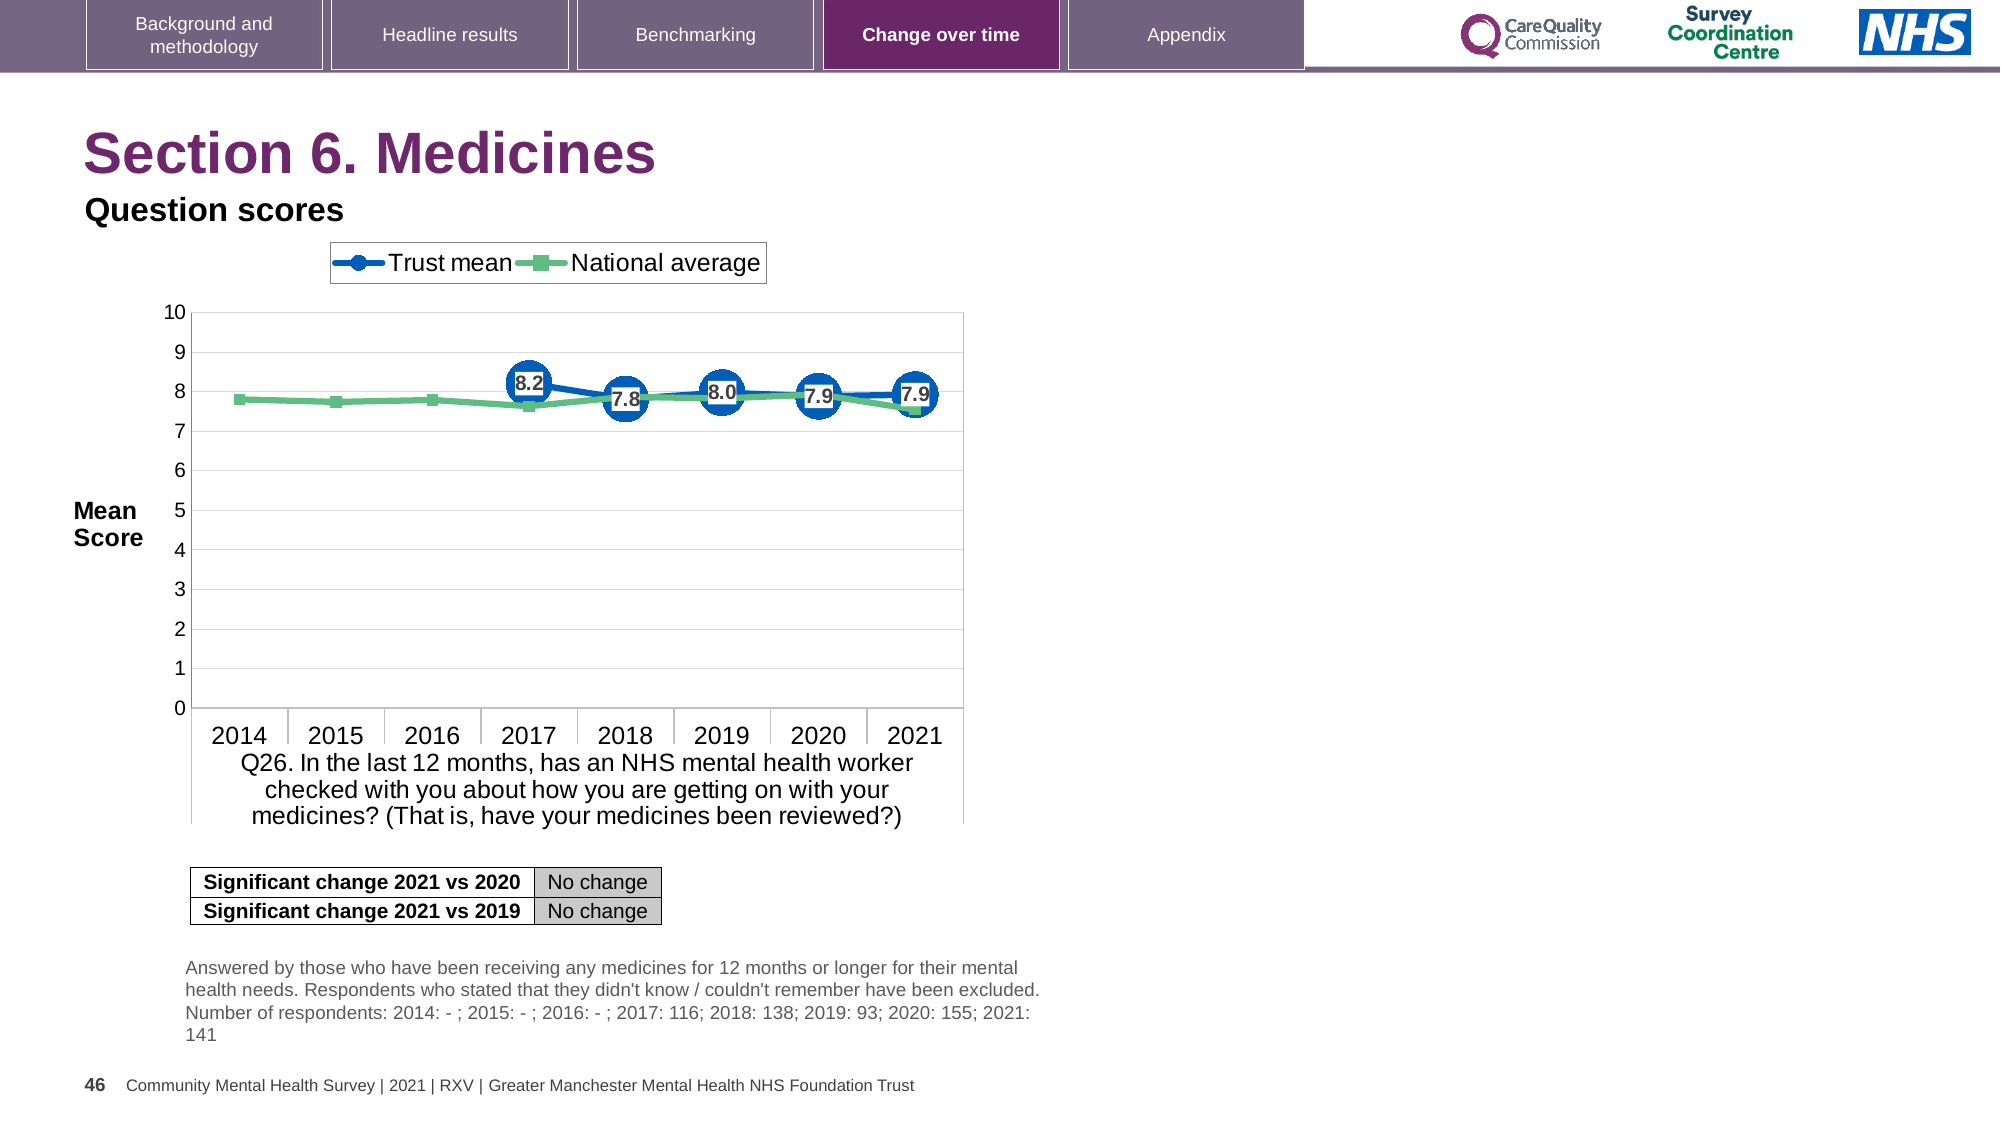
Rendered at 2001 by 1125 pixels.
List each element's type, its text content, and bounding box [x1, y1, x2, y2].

table_cell No change [535, 898, 661, 924]
picture [1666, 3, 1794, 61]
title Section 6. Medicines [68, 100, 1942, 209]
chart [68, 240, 966, 858]
picture [1859, 9, 1971, 55]
table_header Significant change 2021 vs 2020 [191, 868, 534, 897]
text_box 46 [84, 1065, 122, 1125]
table_cell Significant change 2021 vs 2019 [191, 898, 534, 924]
picture [1460, 13, 1602, 59]
text_box Answered by those who have been receiving any medicines for 12 months or longer for their mental health needs. Respondents who stated that they didn't know / couldn't remember have been excluded. Number of respondents: 2014: - ; 2015: - ; 2016: - ; 2017: 116; 2018: 138; 2019: 93; 2020: 155; 2021: 141 [170, 948, 1059, 1053]
table_header No change [535, 868, 661, 897]
text_box Question scores [84, 185, 1864, 229]
